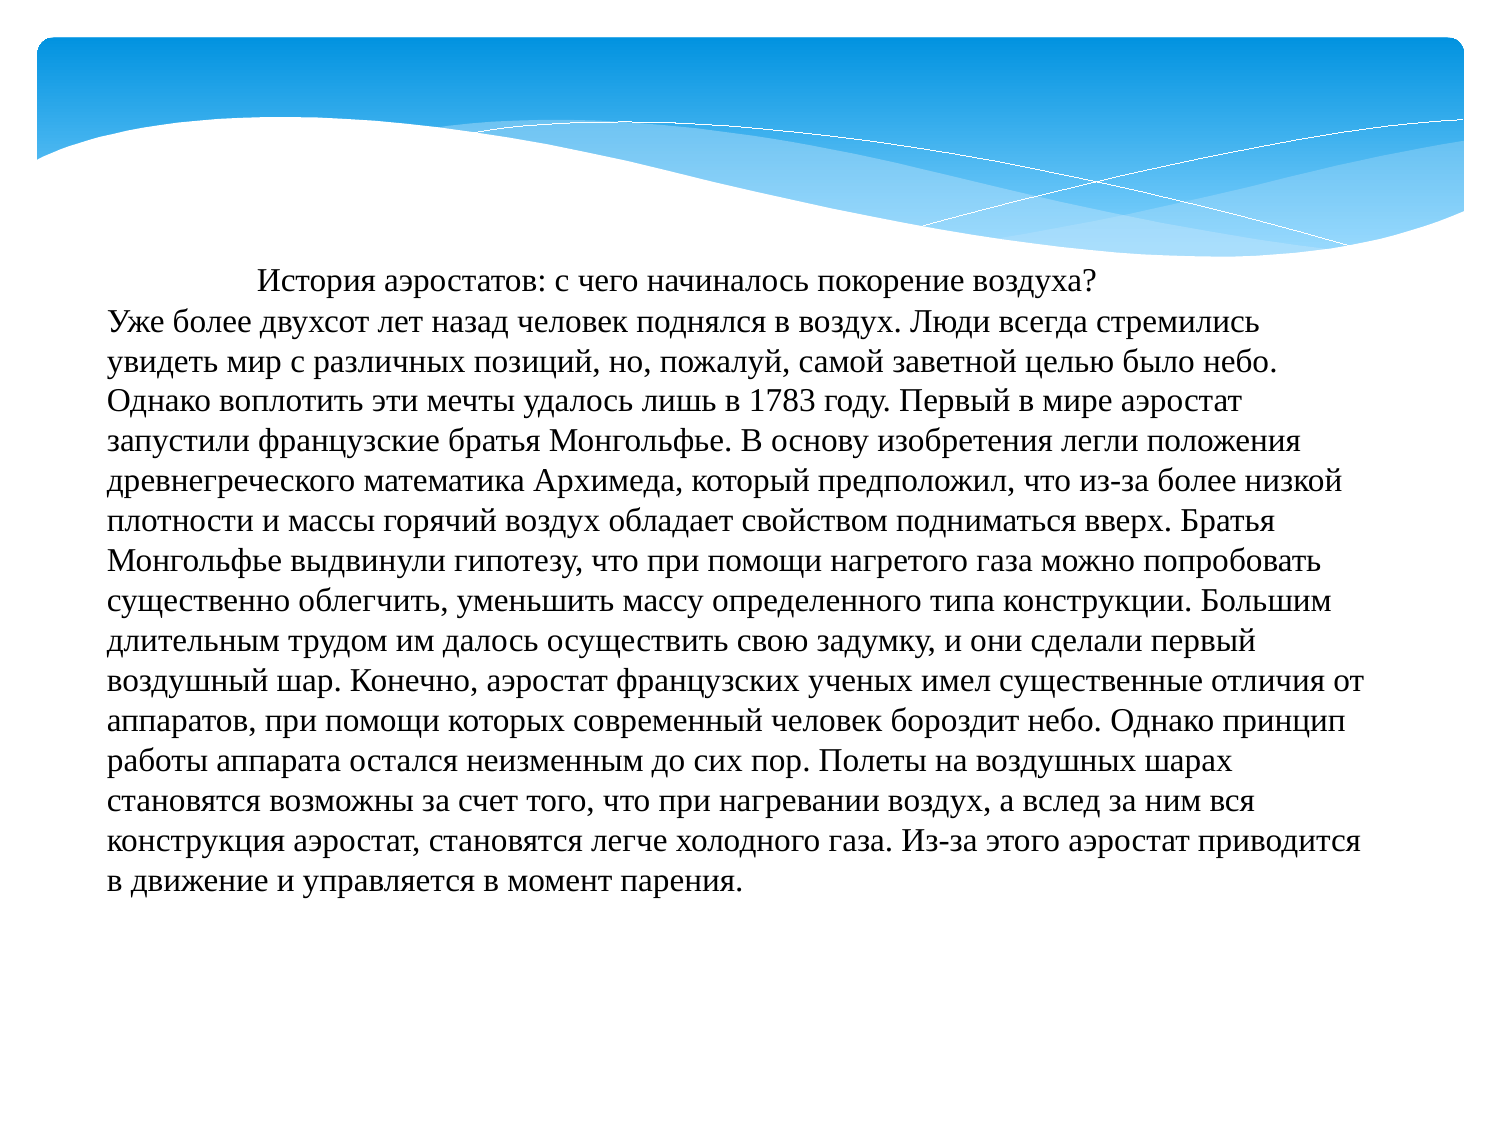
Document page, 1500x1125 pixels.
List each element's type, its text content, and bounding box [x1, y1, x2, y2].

text_box История аэростатов: с чего начиналось покорение воздуха? Уже более двухсот лет назад человек поднялся в воздух. Люди всегда стремились увидеть мир с различных позиций, но, пожалуй, самой заветной целью было небо. Однако воплотить эти мечты удалось лишь в 1783 году. Первый в мире аэростат запустили французские братья Монгольфье. В основу изобретения легли положения древнегреческого математика Архимеда, который предположил, что из-за более низкой плотности и массы горячий воздух обладает свойством подниматься вверх. Братья Монгольфье выдвинули гипотезу, что при помощи нагретого газа можно попробовать существенно облегчить, уменьшить массу определенного типа конструкции. Большим длительным трудом им далось осуществить свою задумку, и они сделали первый воздушный шар. Конечно, аэростат французских ученых имел существенные отличия от аппаратов, при помощи которых современный человек бороздит небо. Однако принцип работы аппарата остался неизменным до сих пор. Полеты на воздушных шарах становятся возможны за счет того, что при нагревании воздух, а вслед за ним вся конструкция аэростат, становятся легче холодного газа. Из-за этого аэростат приводится в движение и управляется в момент парения. [92, 246, 1386, 945]
